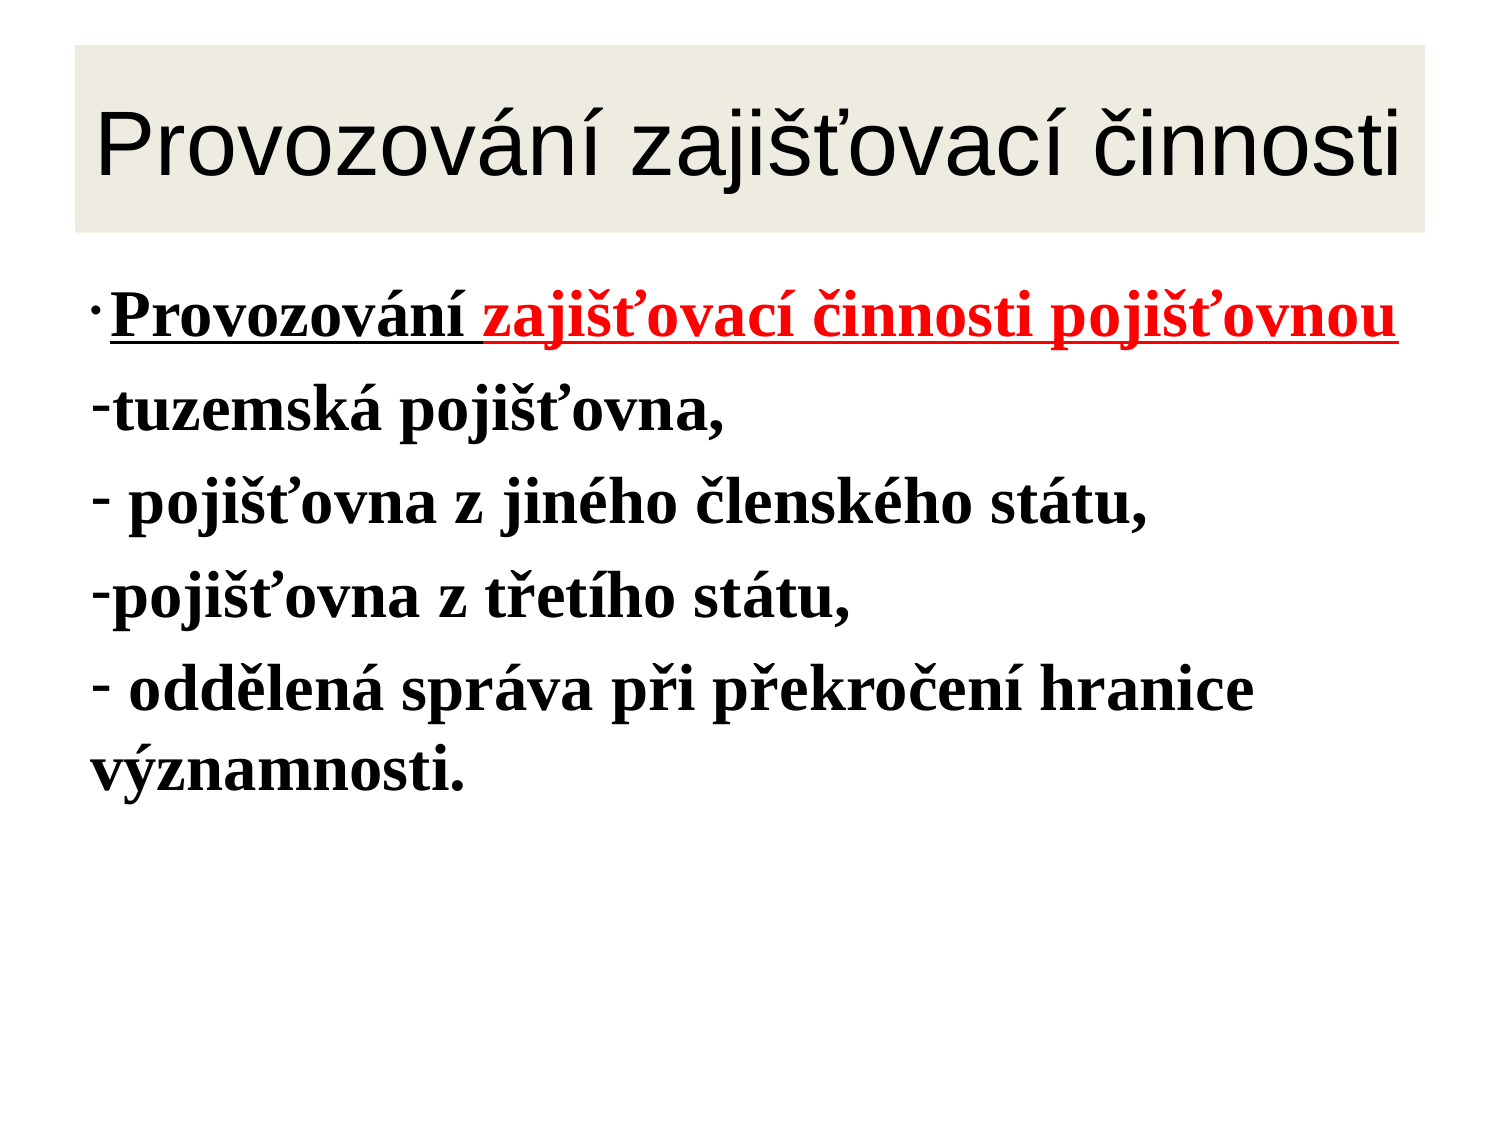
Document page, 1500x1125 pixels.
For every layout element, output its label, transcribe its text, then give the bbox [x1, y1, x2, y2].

title Provozování zajišťovací činnosti [75, 45, 1425, 233]
list Provozování zajišťovací činnosti pojišťovnou tuzemská pojišťovna, pojišťovna z jiného členského státu, pojišťovna z třetího státu, oddělená správa při překročení hranice významnosti. [75, 262, 1425, 1005]
